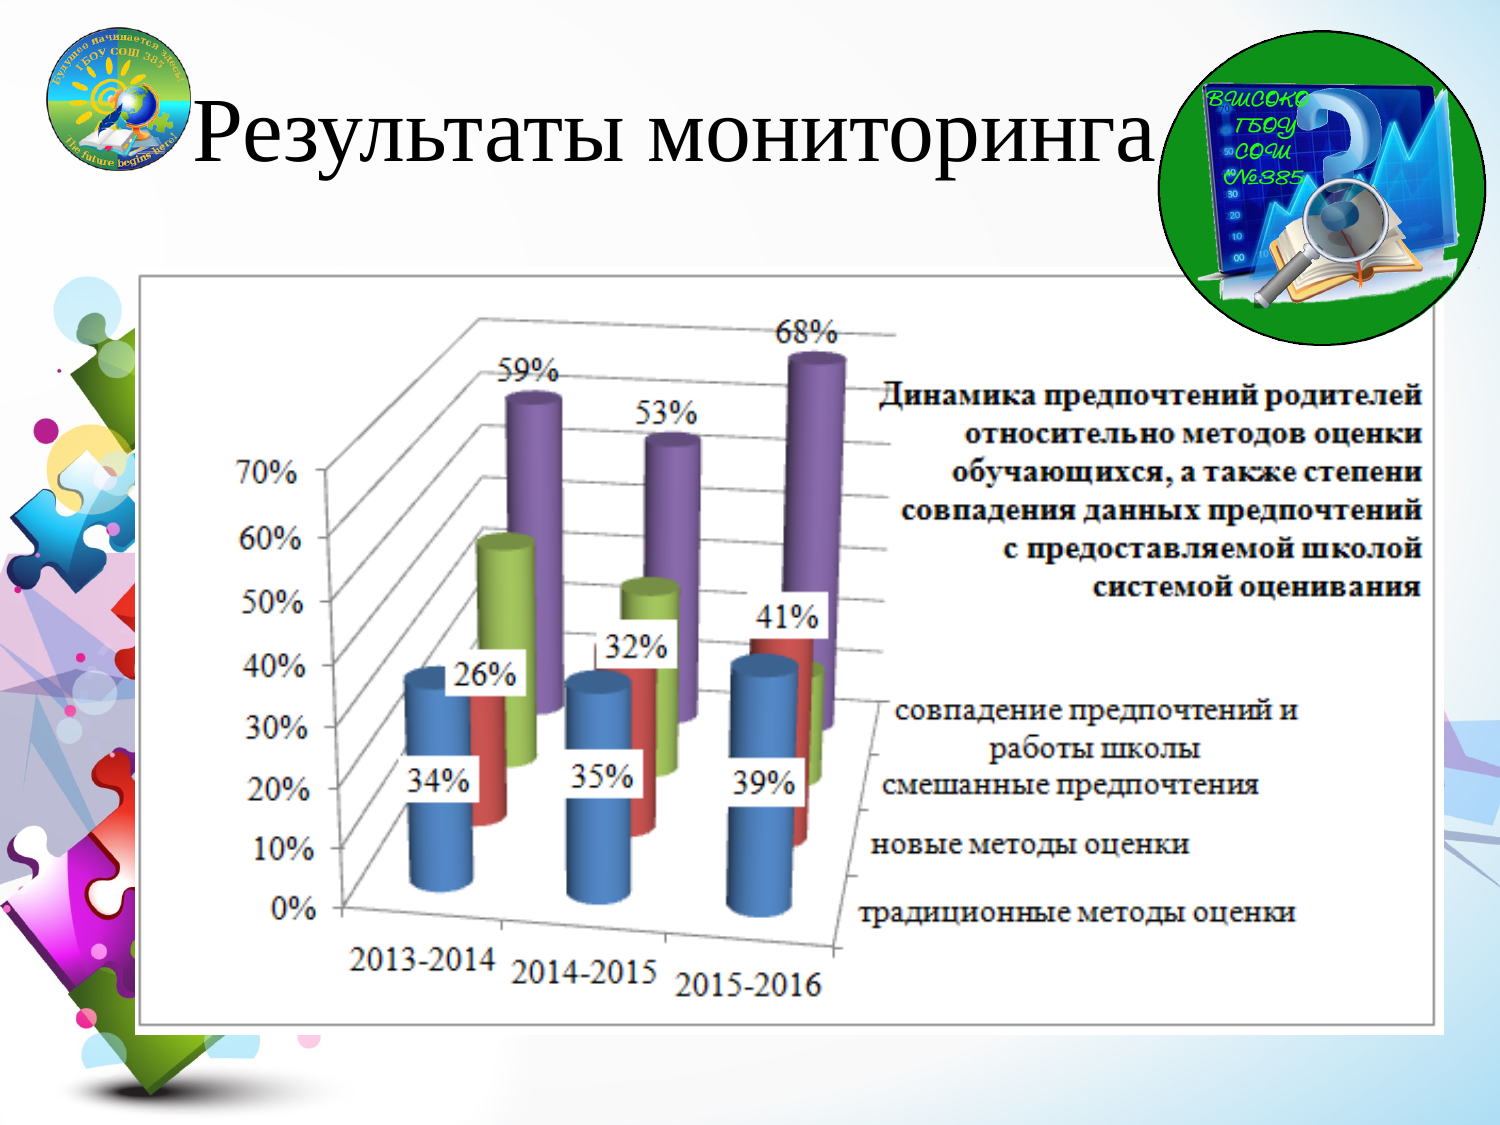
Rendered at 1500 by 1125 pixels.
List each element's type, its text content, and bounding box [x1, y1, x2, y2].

title Результаты мониторинга [0, 30, 1126, 219]
picture [0, 0, 1500, 1125]
